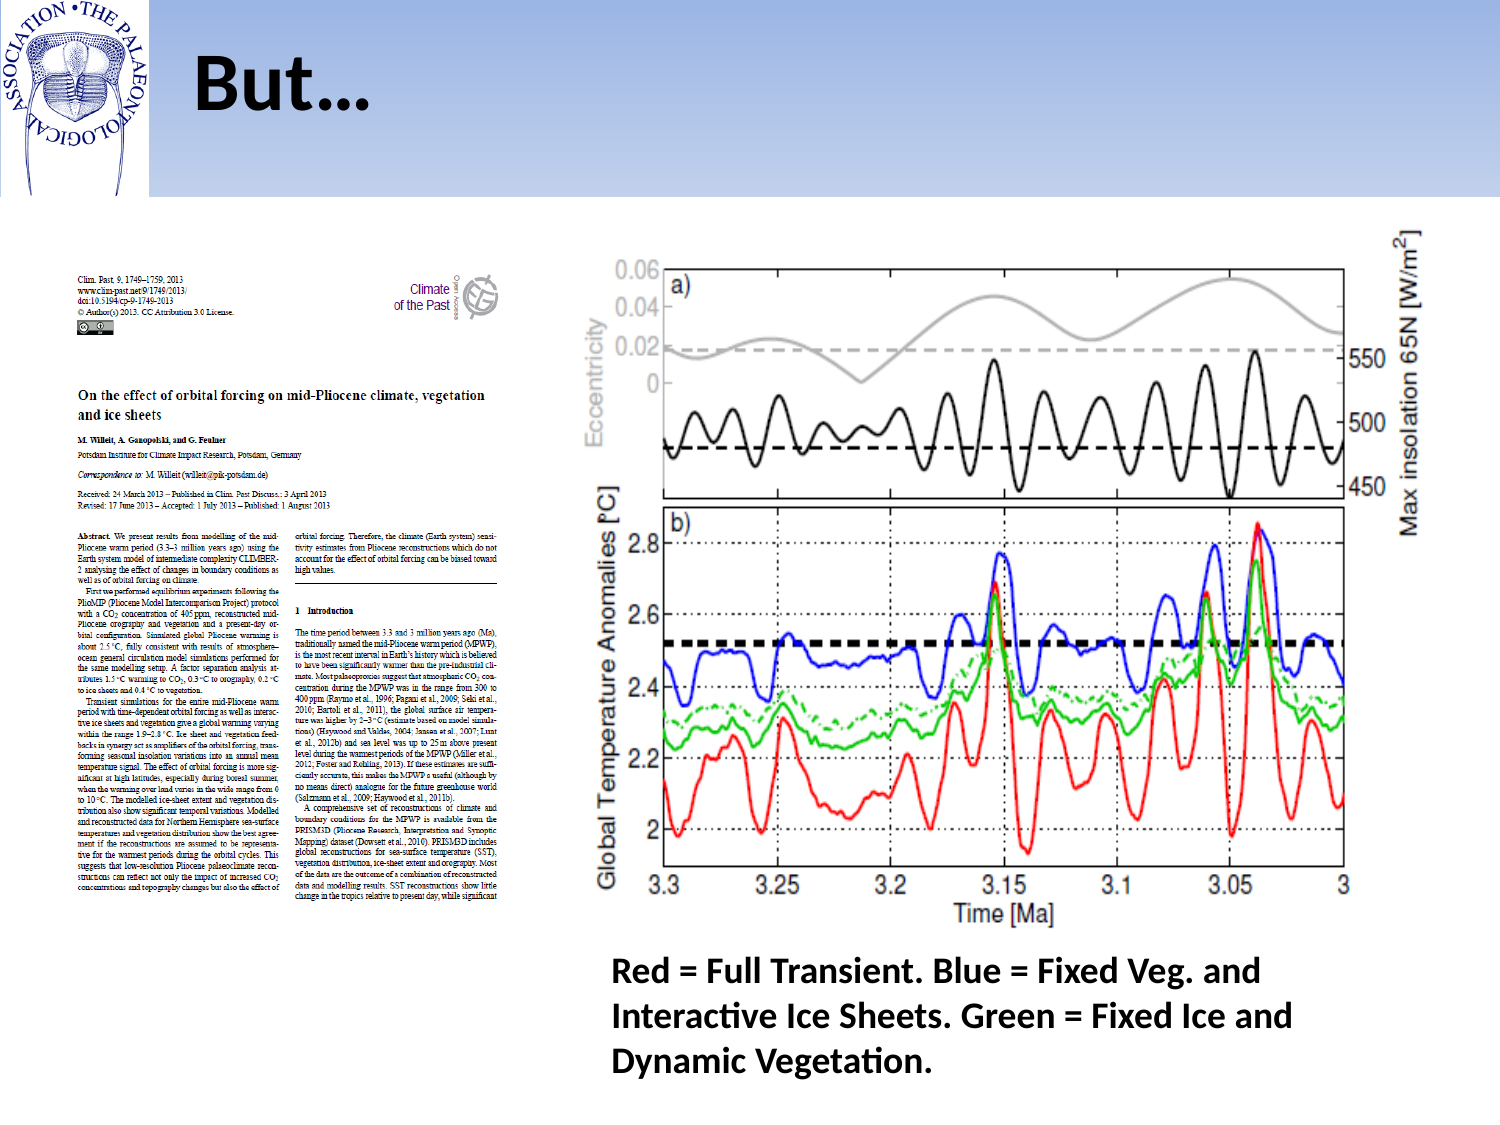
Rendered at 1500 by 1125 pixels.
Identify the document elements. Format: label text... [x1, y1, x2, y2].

text_box Red = Full Transient. Blue = Fixed Veg. and Interactive Ice Sheets. Green = Fixed Ice and Dynamic Vegetation. [596, 958, 1434, 1089]
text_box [0, 0, 1500, 198]
picture [62, 255, 508, 917]
picture [548, 219, 1434, 953]
